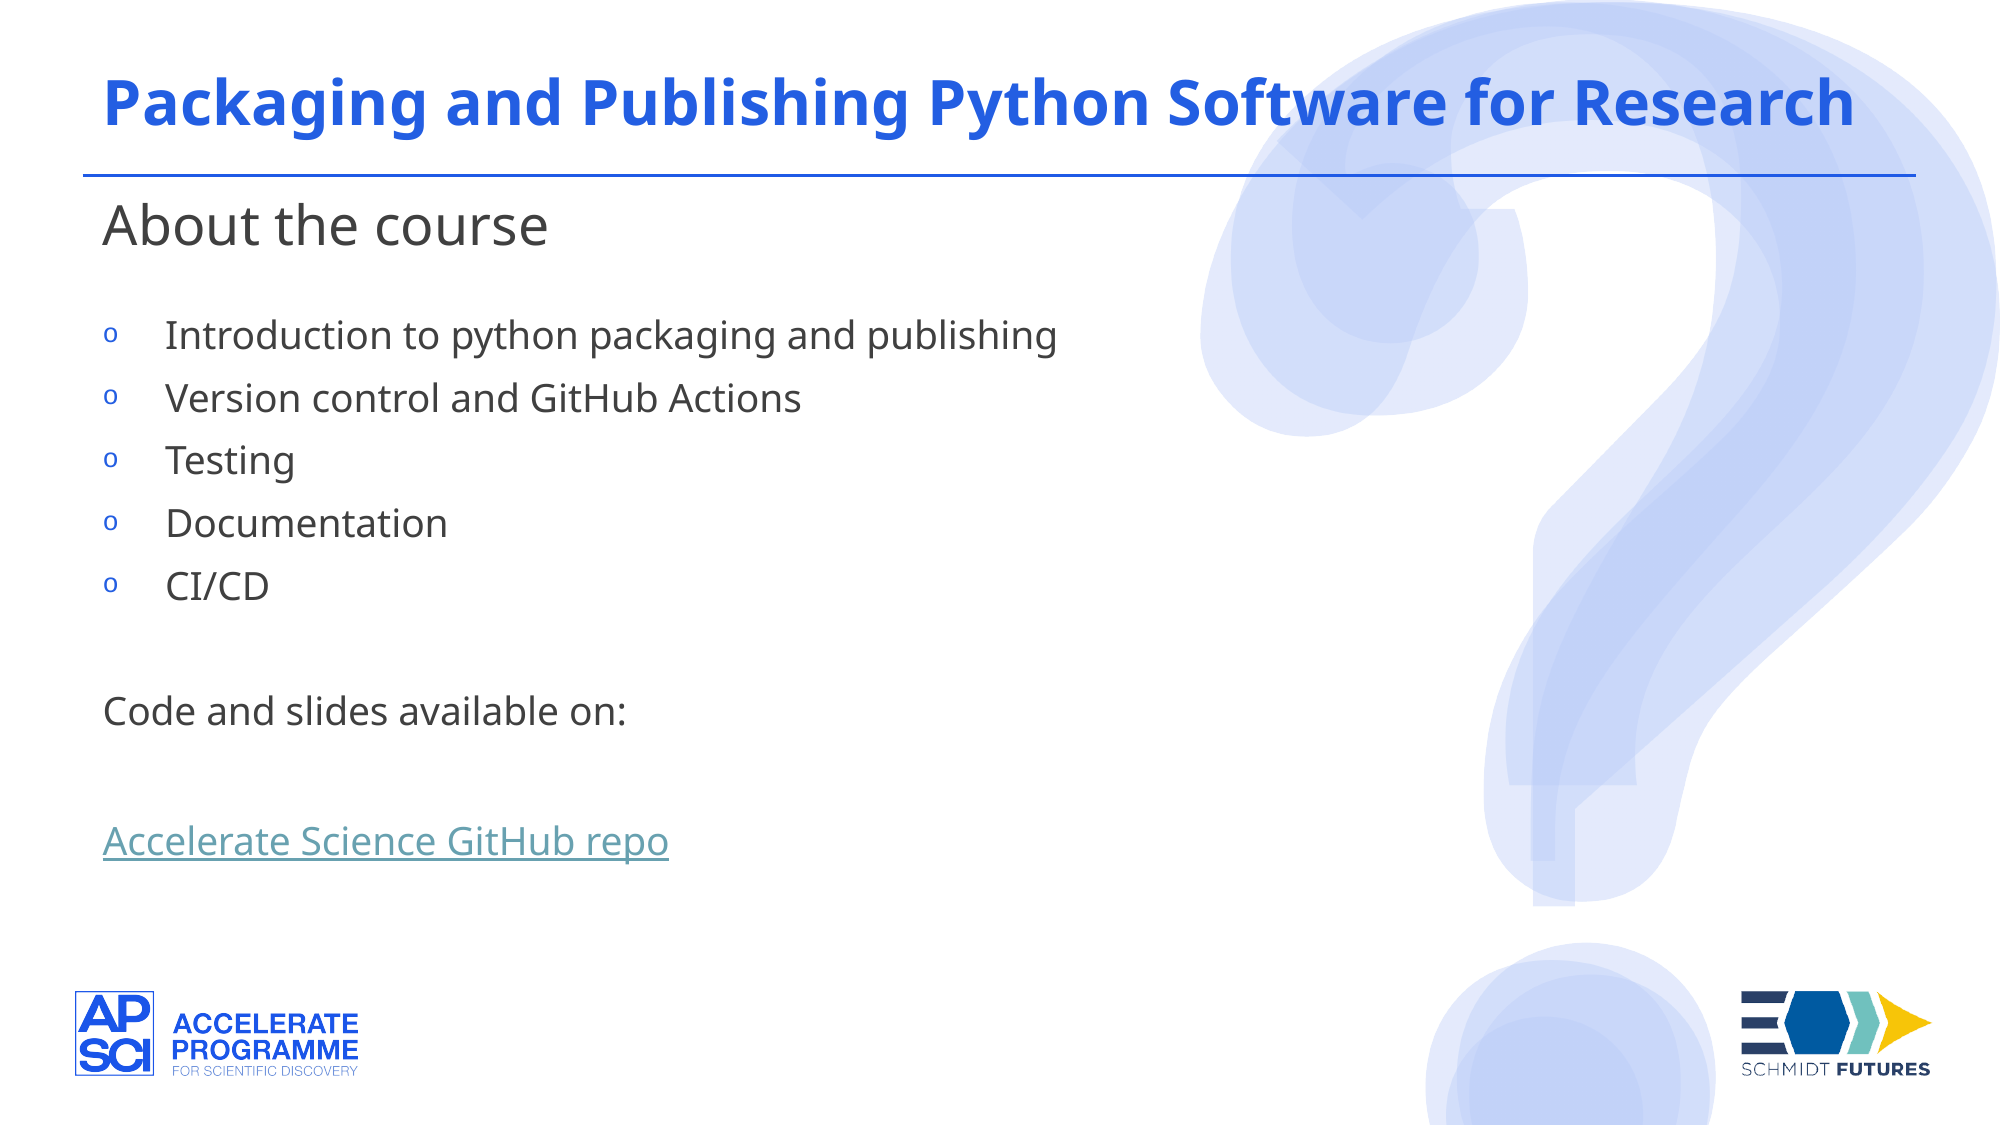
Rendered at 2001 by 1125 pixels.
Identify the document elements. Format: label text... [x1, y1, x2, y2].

picture [1741, 991, 1933, 1076]
list Introduction to python packaging and publishing Version control and GitHub Actions Testing Documentation CI/CD Code and slides available on: Accelerate Science GitHub repo [82, 306, 1916, 962]
picture [75, 991, 358, 1076]
list About the course [82, 187, 1916, 287]
list Packaging and Publishing Python Software for Research [82, 61, 1916, 166]
